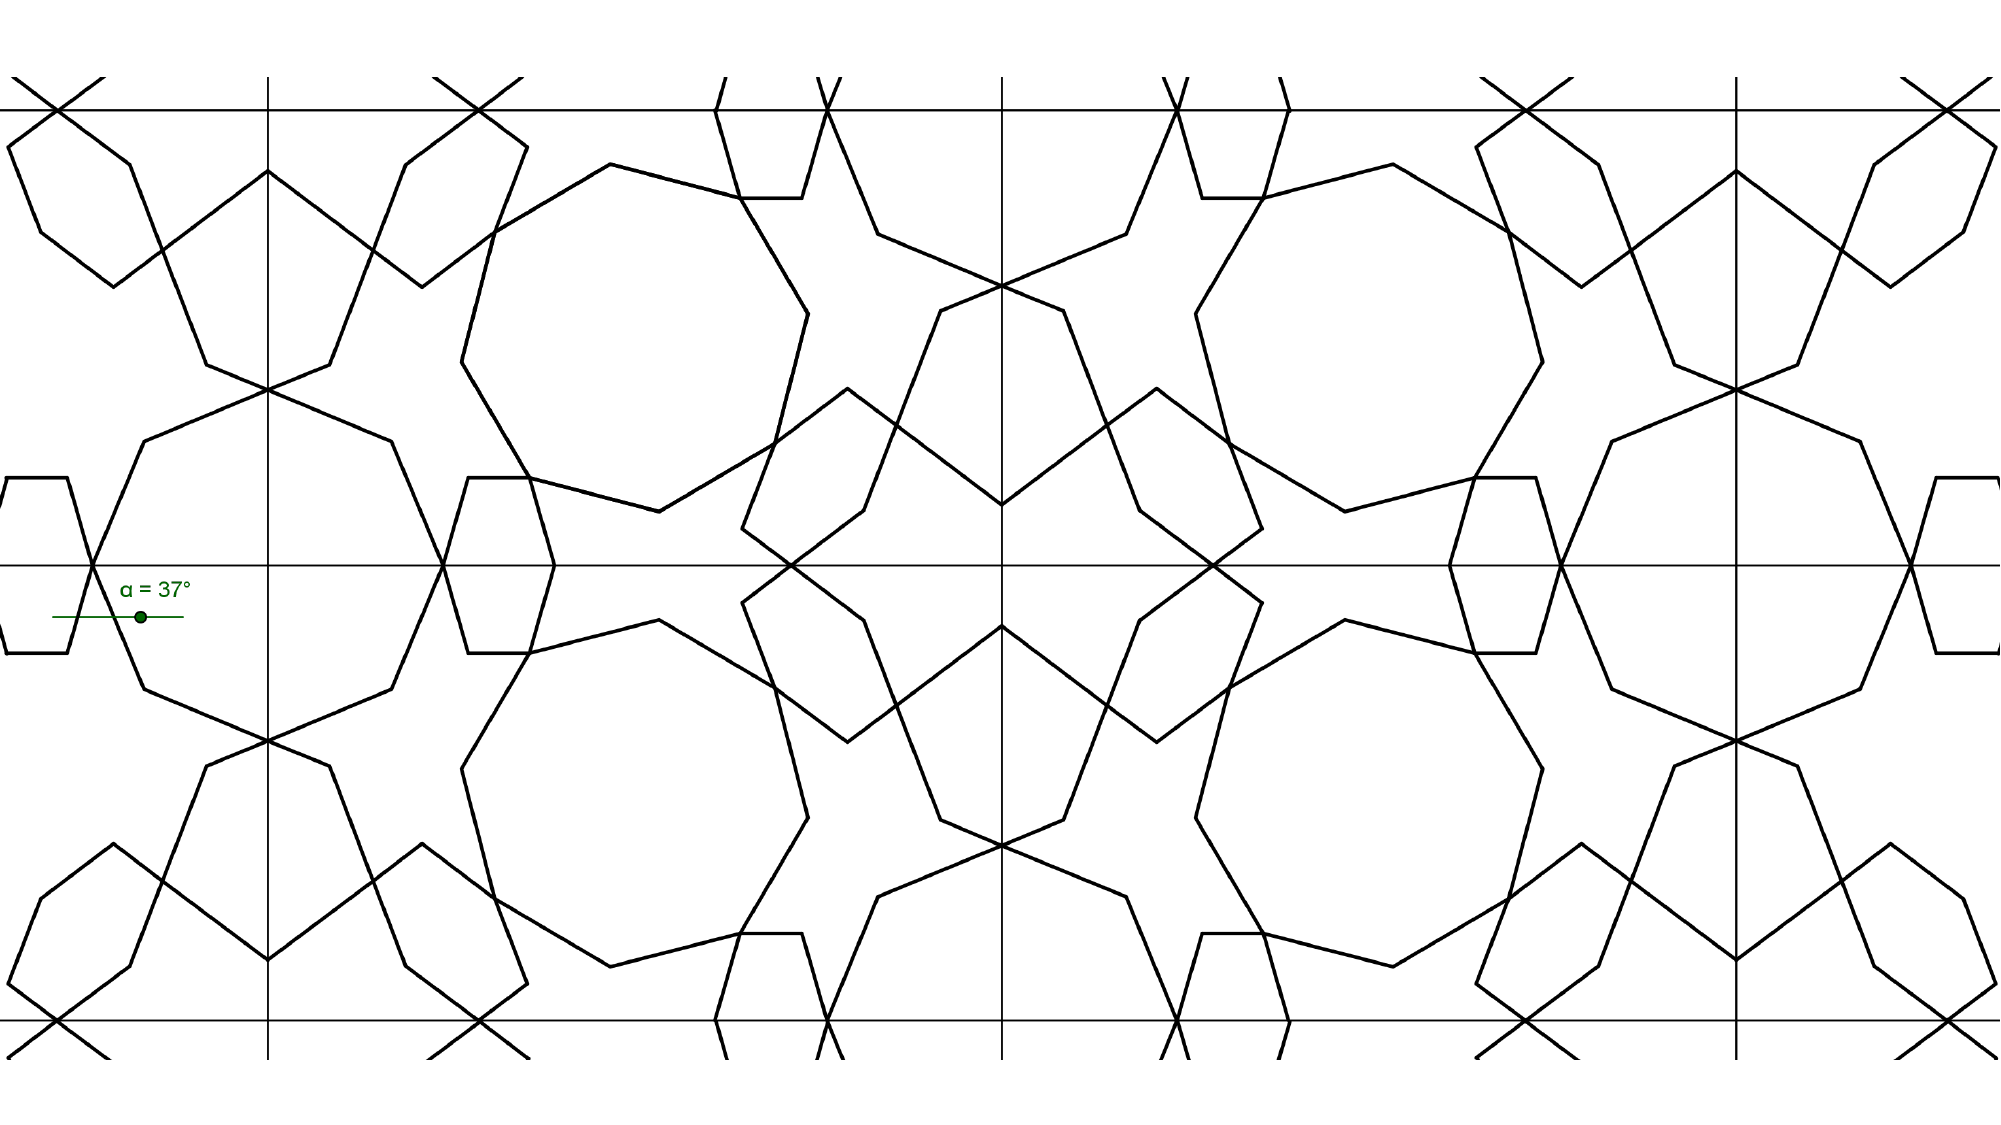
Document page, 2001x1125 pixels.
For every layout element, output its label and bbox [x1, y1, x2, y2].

list [0, 77, 2000, 1060]
